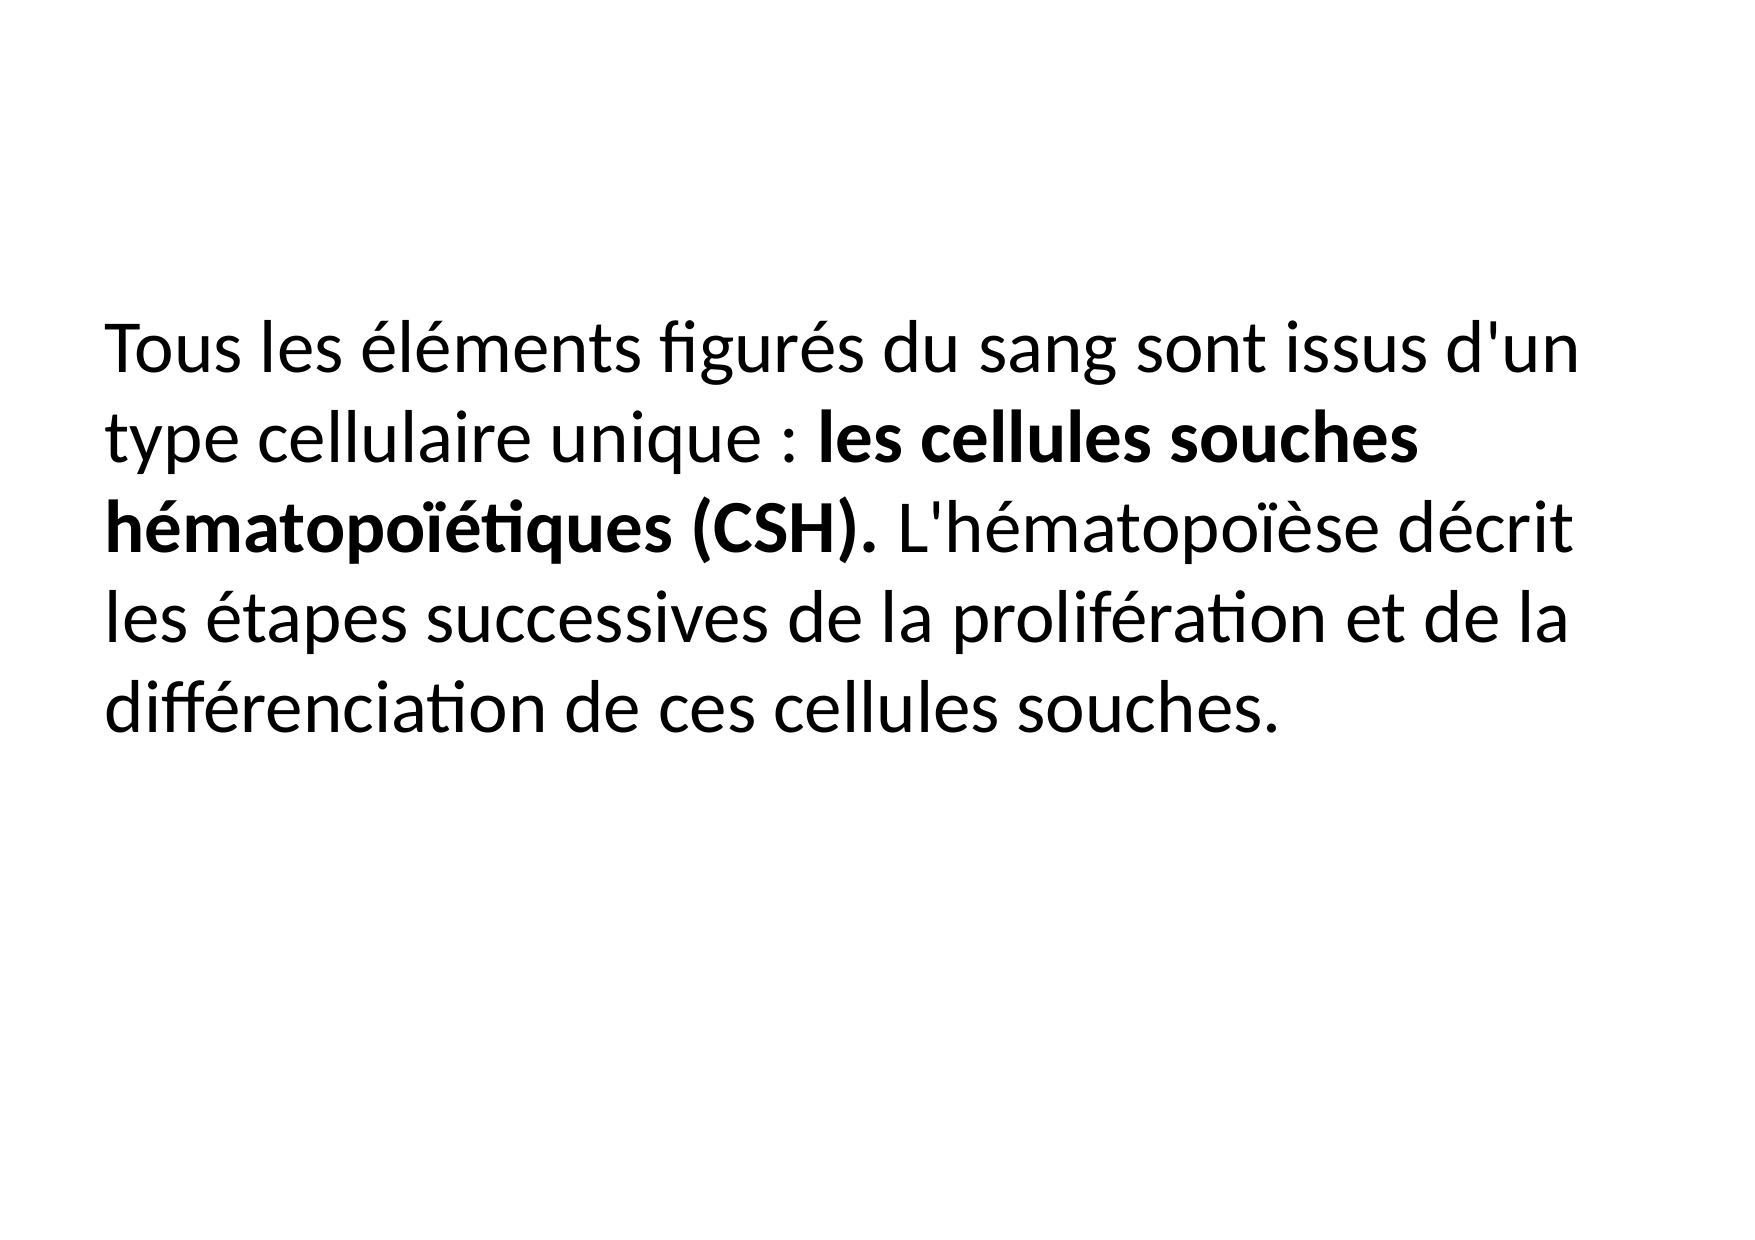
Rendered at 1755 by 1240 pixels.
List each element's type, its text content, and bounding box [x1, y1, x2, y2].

list Tous les éléments figurés du sang sont issus d'un type cellulaire unique : les cellules souches hématopoïétiques (CSH). L'hématopoïèse décrit les étapes successives de la prolifération et de la différenciation de ces cellules souches. [87, 289, 1667, 1108]
